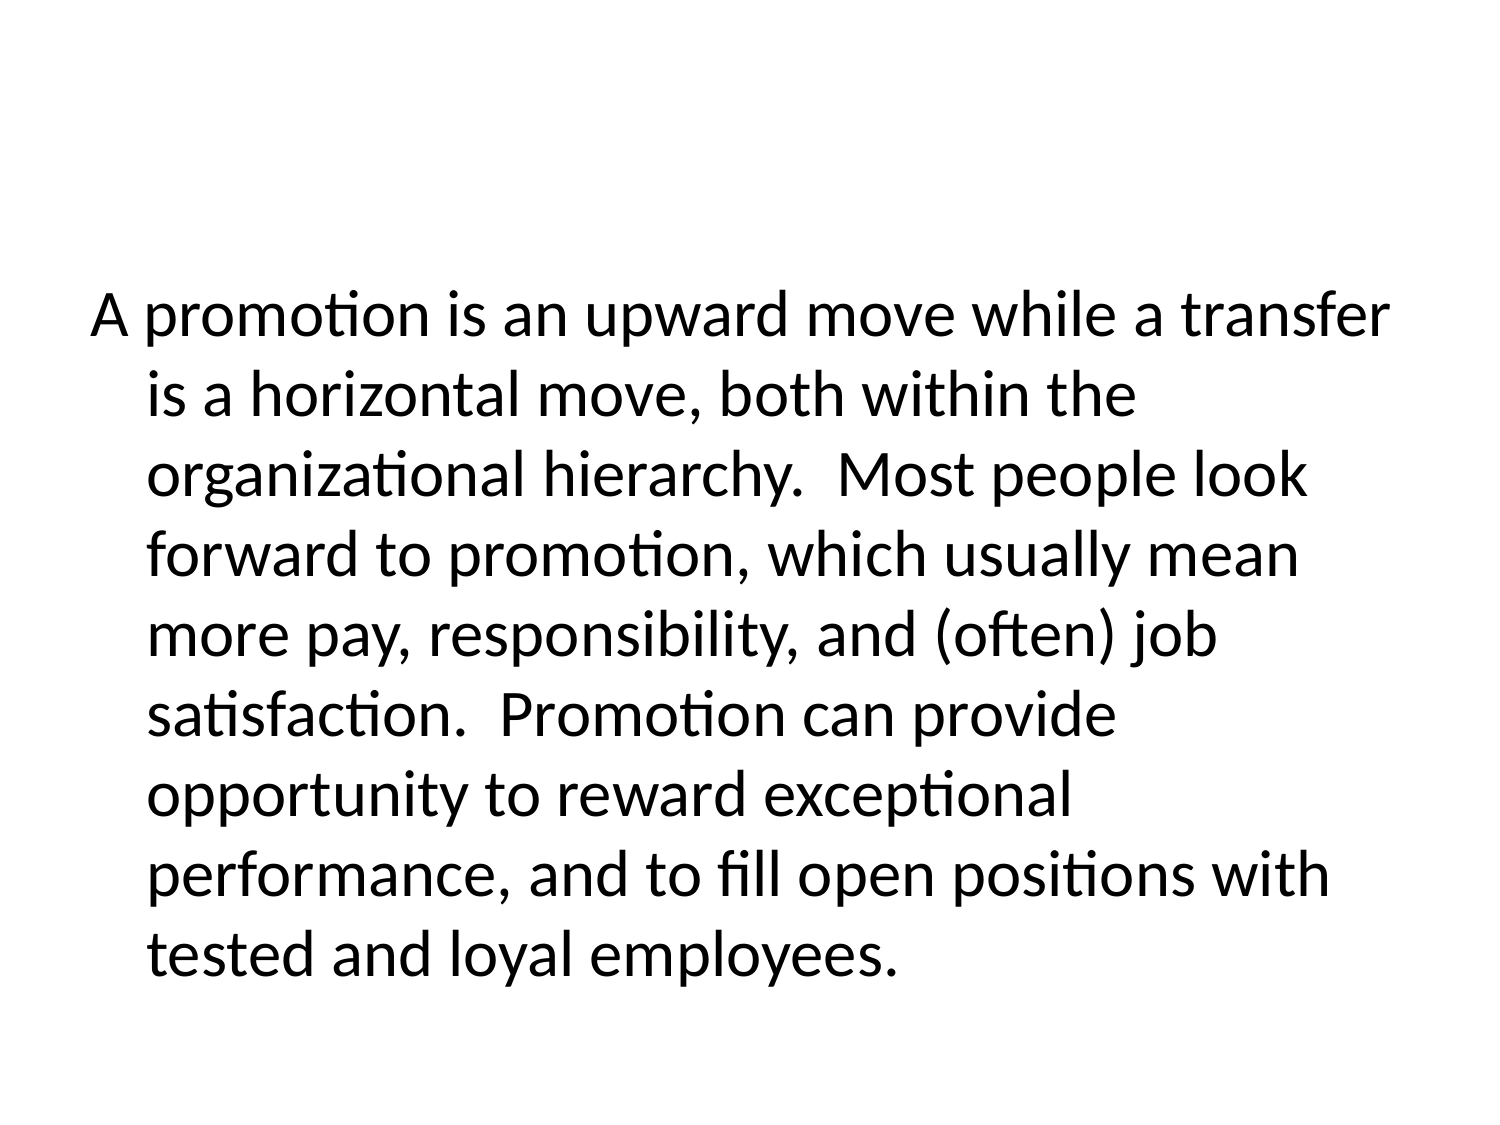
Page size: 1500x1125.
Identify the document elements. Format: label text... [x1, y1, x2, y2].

list A promotion is an upward move while a transfer is a horizontal move, both within the organizational hierarchy. Most people look forward to promotion, which usually mean more pay, responsibility, and (often) job satisfaction. Promotion can provide opportunity to reward exceptional performance, and to fill open positions with tested and loyal employees. [75, 262, 1425, 1005]
